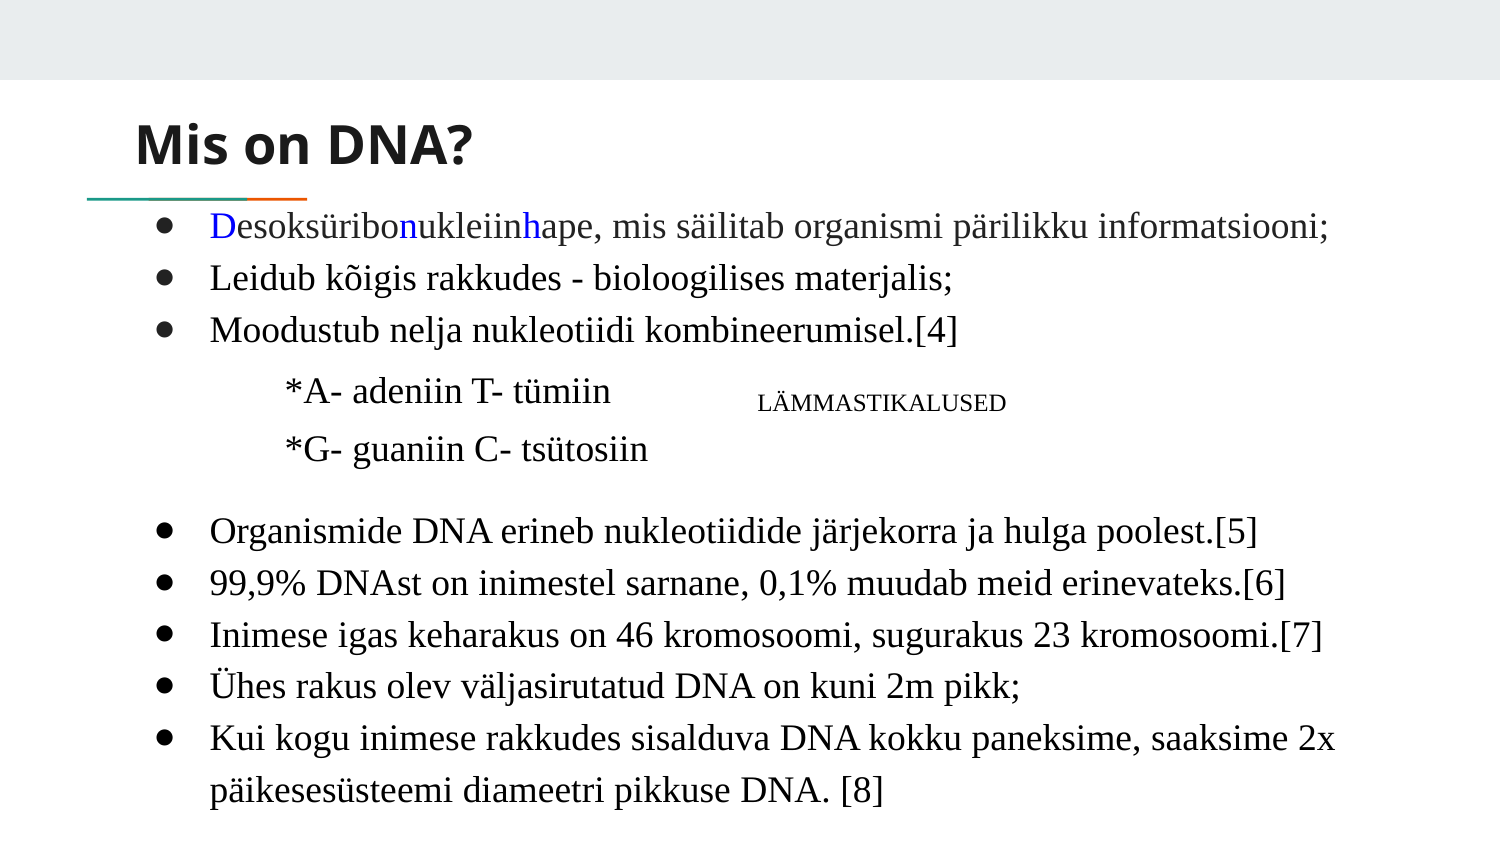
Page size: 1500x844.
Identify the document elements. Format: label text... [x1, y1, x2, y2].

title Mis on DNA? [119, 94, 1381, 179]
list Desoksüribonukleiinhape, mis säilitab organismi pärilikku informatsiooni; Leidub kõigis rakkudes - bioloogilises materjalis; Moodustub nelja nukleotiidi kombineerumisel.[4] *A- adeniin T- tümiin *G- guaniin C- tsütosiin Organismide DNA erineb nukleotiidide järjekorra ja hulga poolest.[5] 99,9% DNAst on inimestel sarnane, 0,1% muudab meid erinevateks.[6] Inimese igas keharakus on 46 kromosoomi, sugurakus 23 kromosoomi.[7] Ühes rakus olev väljasirutatud DNA on kuni 2m pikk; Kui kogu inimese rakkudes sisalduva DNA kokku paneksime, saaksime 2x päikesesüsteemi diameetri pikkuse DNA. [8] [119, 179, 1381, 844]
text_box LÄMMASTIKALUSED [711, 371, 1148, 434]
